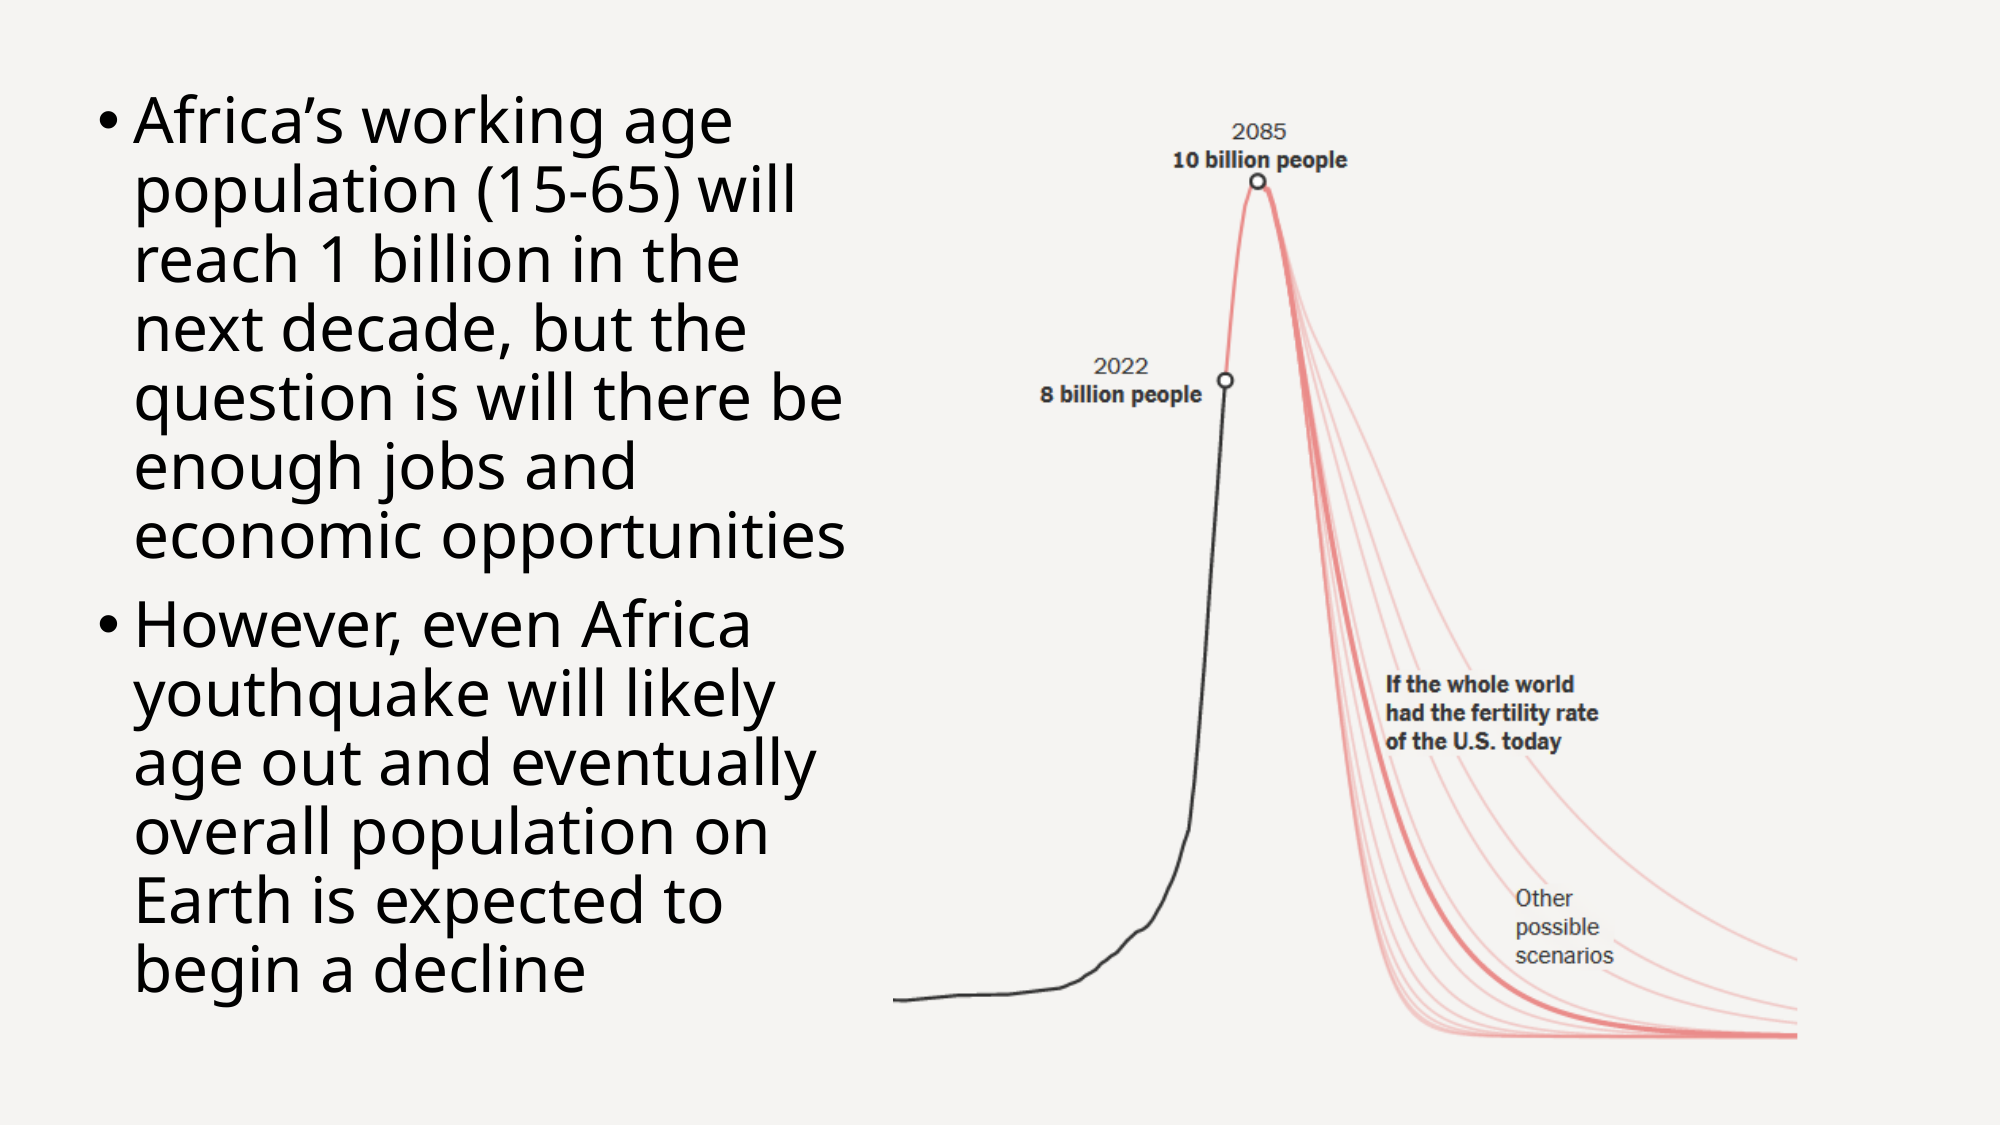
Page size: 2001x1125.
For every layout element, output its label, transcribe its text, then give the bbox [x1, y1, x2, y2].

list Africa’s working age population (15-65) will reach 1 billion in the next decade, but the question is will there be enough jobs and economic opportunities However, even Africa youthquake will likely age out and eventually overall population on Earth is expected to begin a decline [82, 81, 866, 1027]
picture [892, 54, 1798, 1103]
